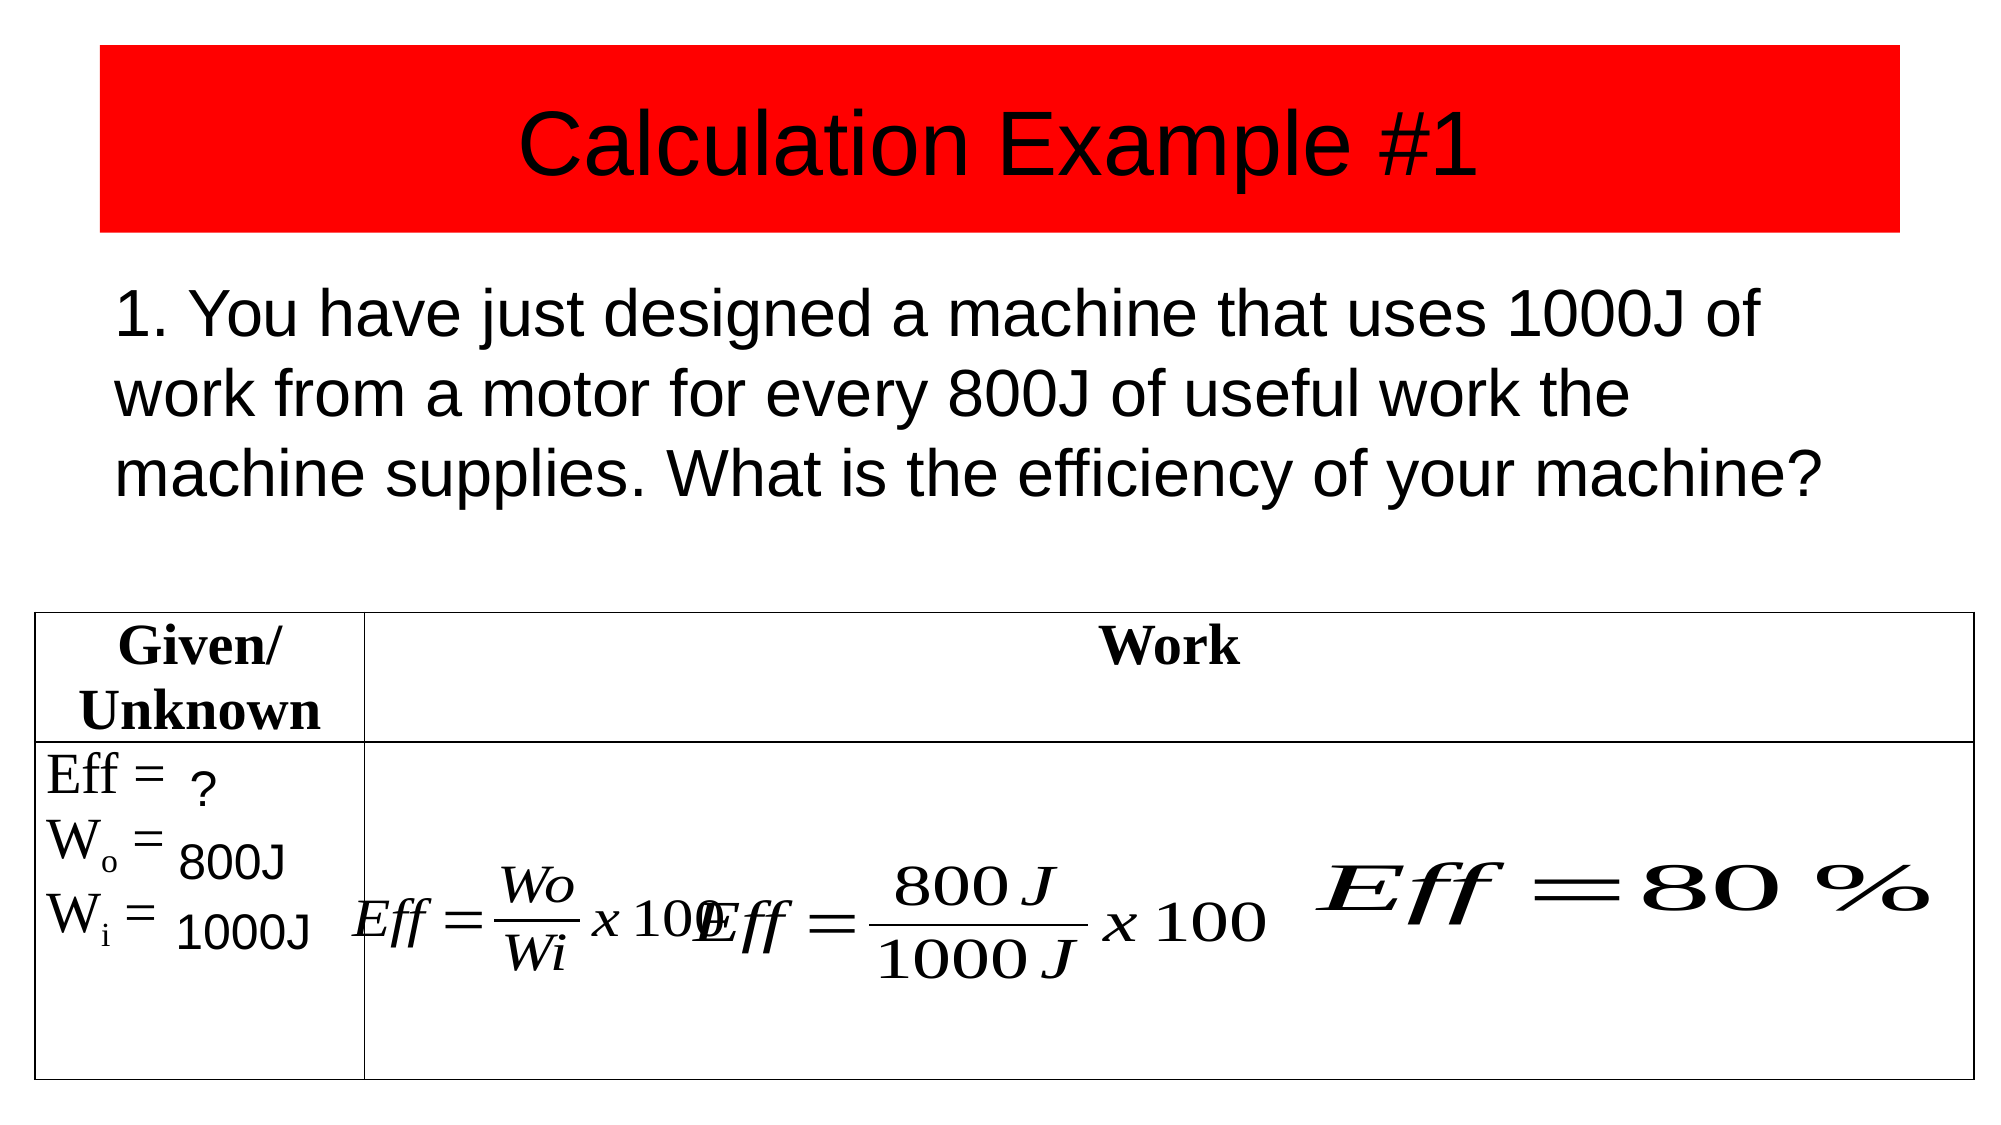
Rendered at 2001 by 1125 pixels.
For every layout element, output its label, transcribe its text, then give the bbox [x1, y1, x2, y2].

table_header Given/ Unknown [36, 613, 364, 741]
text_box ? [174, 749, 313, 824]
list 1. You have just designed a machine that uses 1000J of work from a motor for every 800J of useful work the machine supplies. What is the efficiency of your machine? [99, 262, 1900, 612]
title Calculation Example #1 [99, 45, 1900, 233]
text_box 800J [163, 822, 361, 892]
table_cell Eff = Wo = Wi = [36, 743, 364, 1079]
text_box 1000J [160, 892, 381, 967]
table_header Work [365, 613, 1973, 741]
table_cell [365, 743, 1973, 1079]
